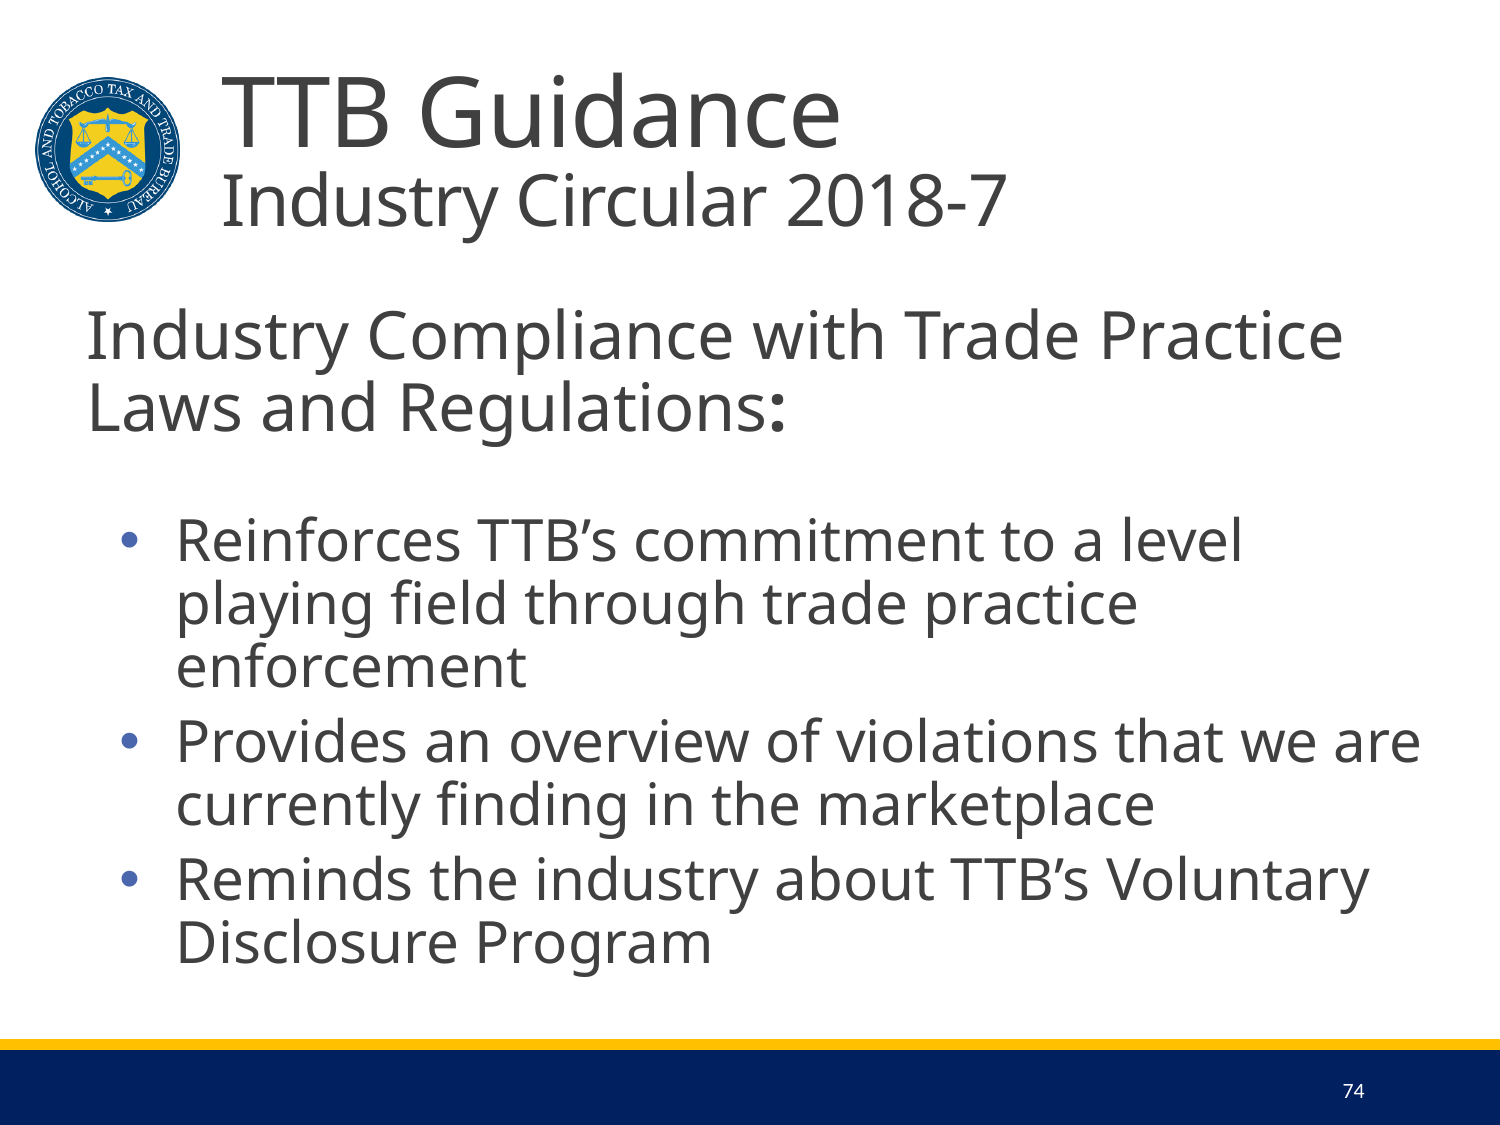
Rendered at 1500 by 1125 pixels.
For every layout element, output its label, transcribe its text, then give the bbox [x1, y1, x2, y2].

picture [35, 77, 180, 222]
slide_number 74 [1218, 1059, 1380, 1120]
title TTB Guidance Industry Circular 2018-7 [206, 59, 1407, 249]
list Industry Compliance with Trade Practice Laws and Regulations: Reinforces TTB’s commitment to a level playing field through trade practice enforcement Provides an overview of violations that we are currently finding in the marketplace Reminds the industry about TTB’s Voluntary Disclosure Program [86, 294, 1436, 1012]
